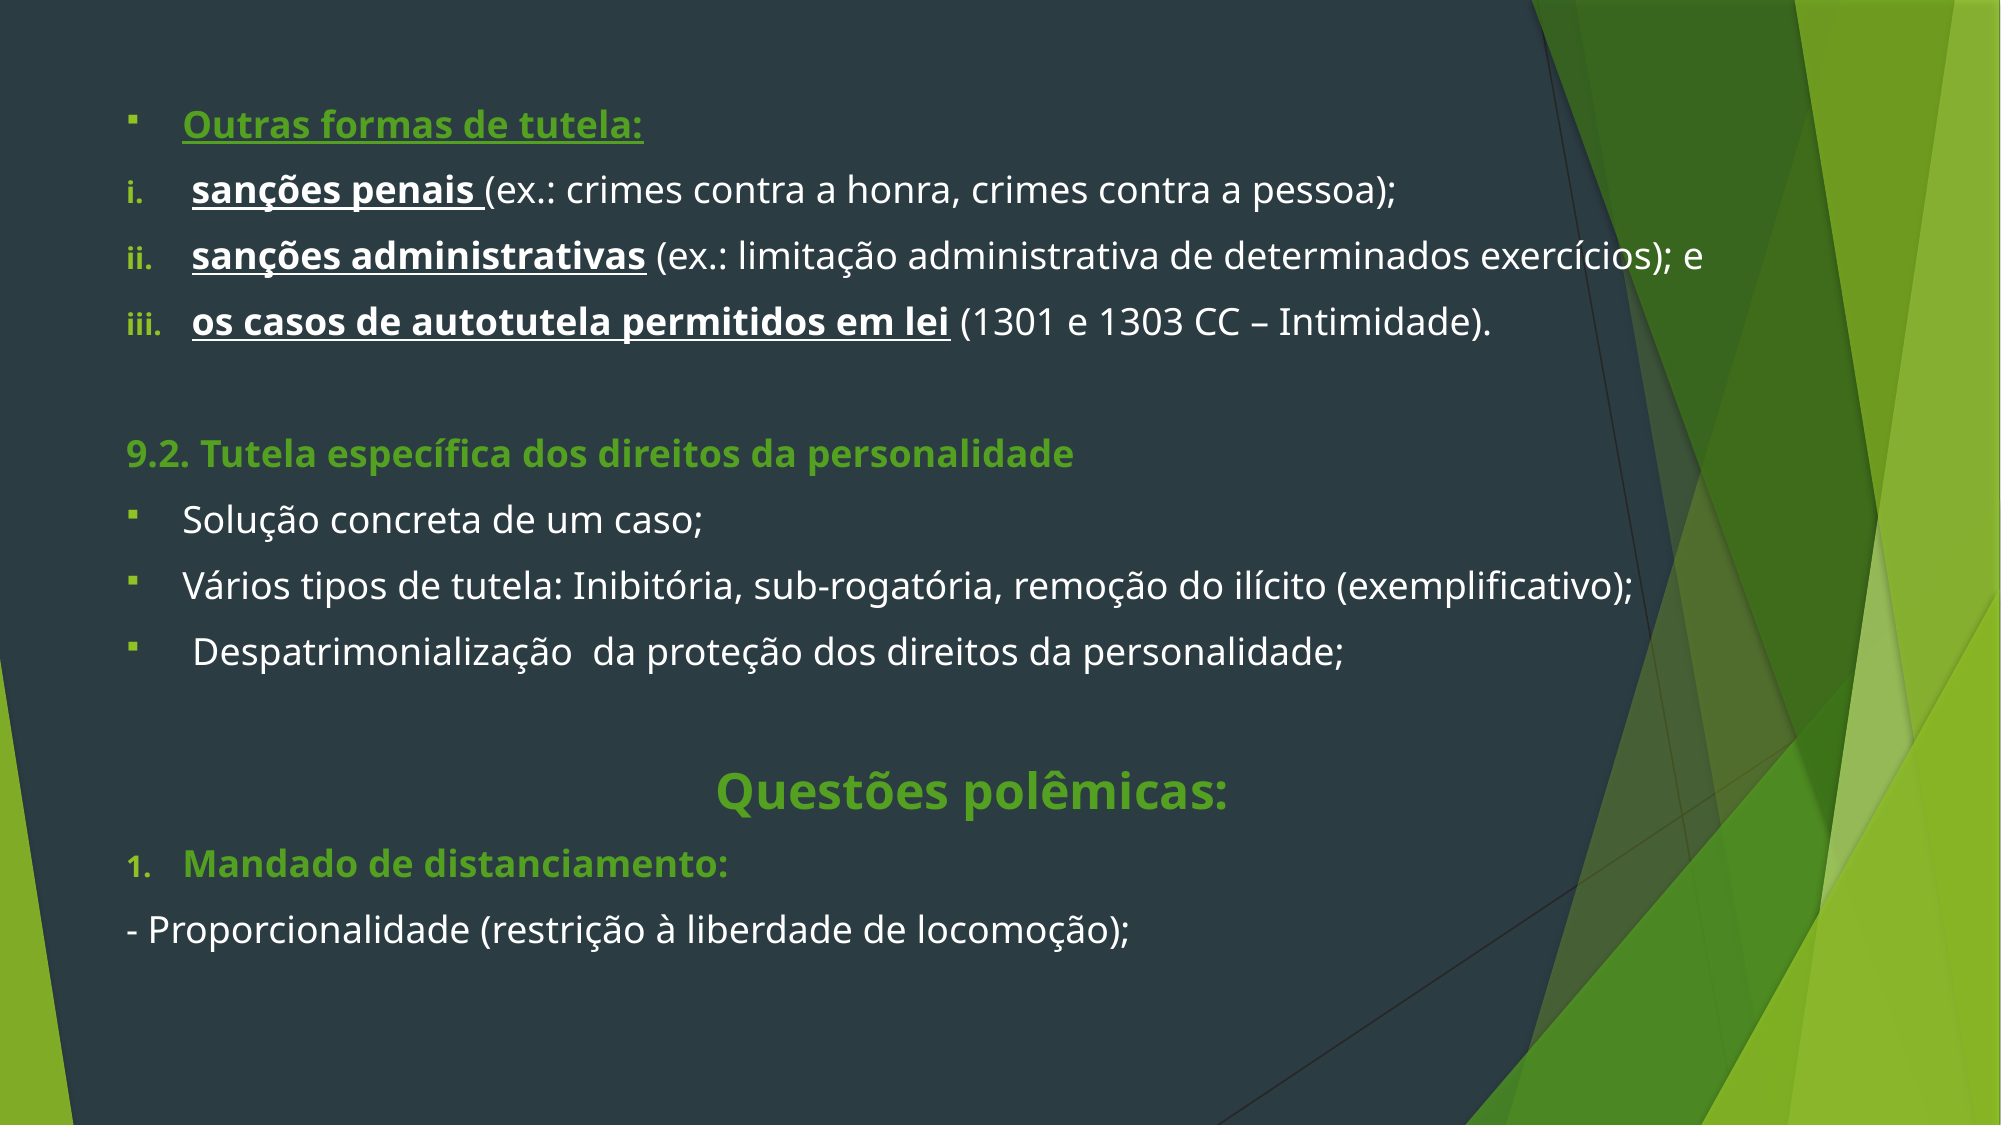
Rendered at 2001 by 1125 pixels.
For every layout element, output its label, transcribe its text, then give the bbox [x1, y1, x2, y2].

list Outras formas de tutela: sanções penais (ex.: crimes contra a honra, crimes contra a pessoa); sanções administrativas (ex.: limitação administrativa de determinados exercícios); e os casos de autotutela permitidos em lei (1301 e 1303 CC – Intimidade). 9.2. Tutela específica dos direitos da personalidade Solução concreta de um caso; Vários tipos de tutela: Inibitória, sub-rogatória, remoção do ilícito (exemplificativo); Despatrimonialização da proteção dos direitos da personalidade; Questões polêmicas: Mandado de distanciamento: - Proporcionalidade (restrição à liberdade de locomoção); [111, 93, 1835, 992]
